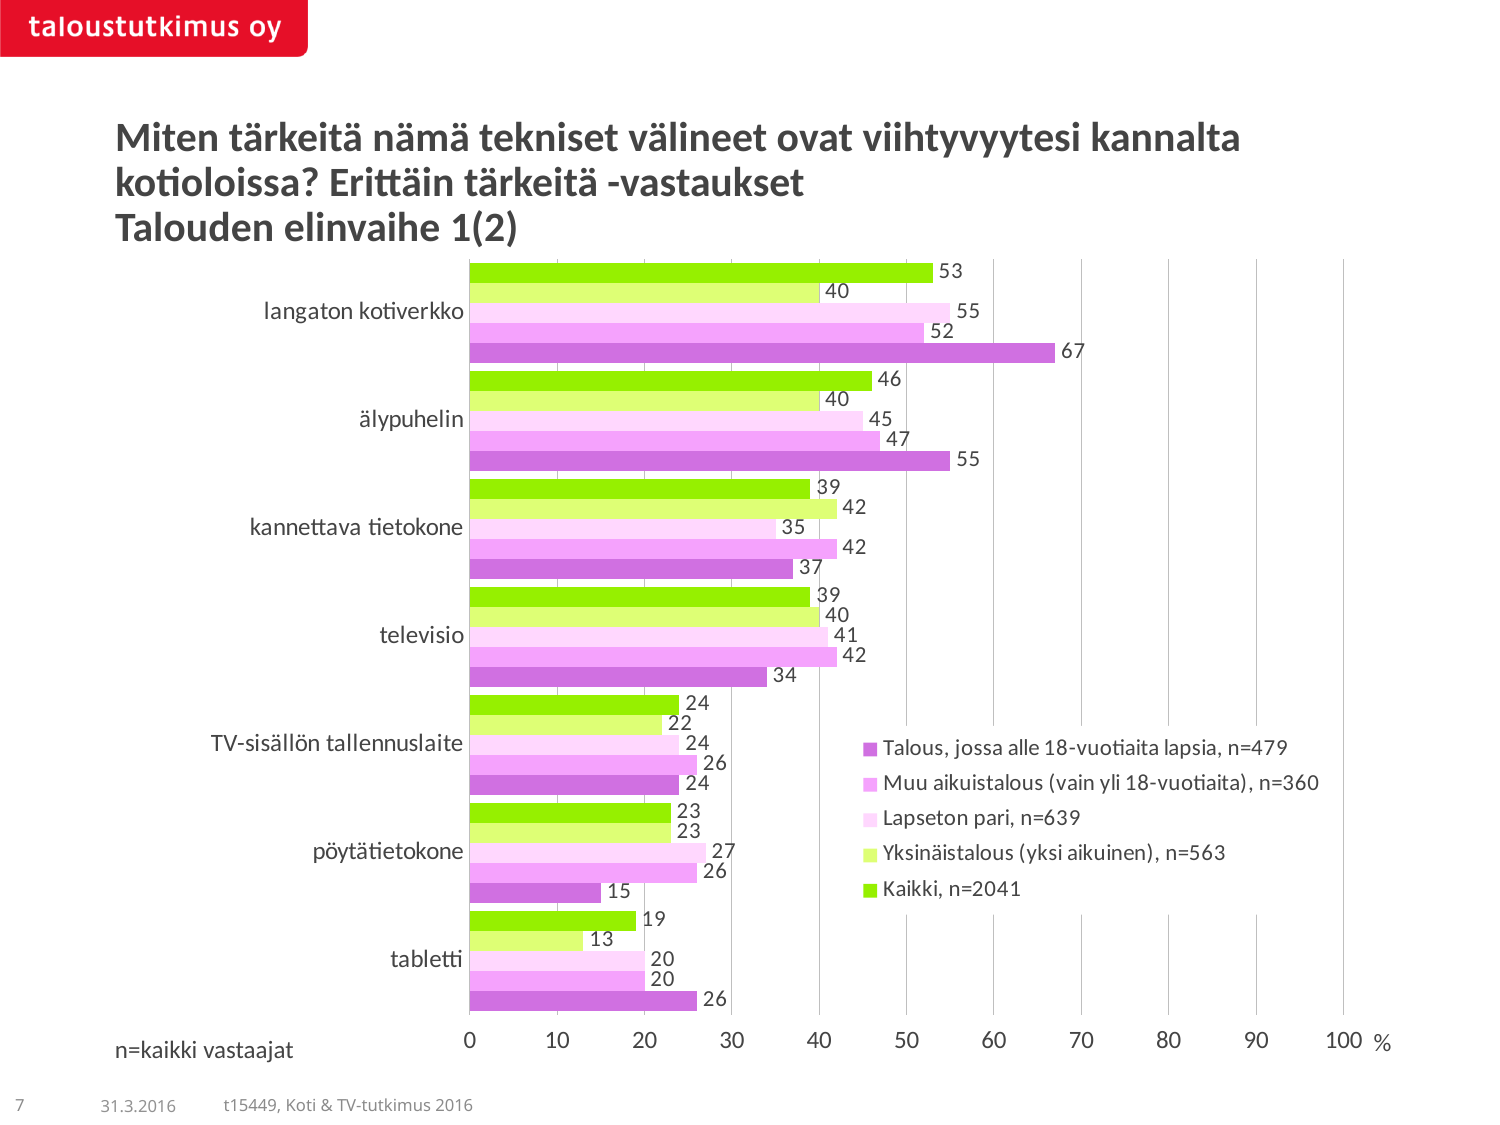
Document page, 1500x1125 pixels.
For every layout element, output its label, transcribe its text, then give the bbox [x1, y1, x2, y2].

chart [100, 248, 1400, 1071]
footer t15449, Koti & TV-tutkimus 2016 [208, 1087, 706, 1125]
text_box Miten tärkeitä nämä tekniset välineet ovat viihtyvyytesi kannalta kotioloissa? Erittäin tärkeitä -vastaukset Talouden elinvaihe 1(2) [100, 108, 1400, 203]
picture [0, 0, 308, 57]
slide_number 7 [0, 1087, 69, 1125]
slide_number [85, 1087, 208, 1125]
